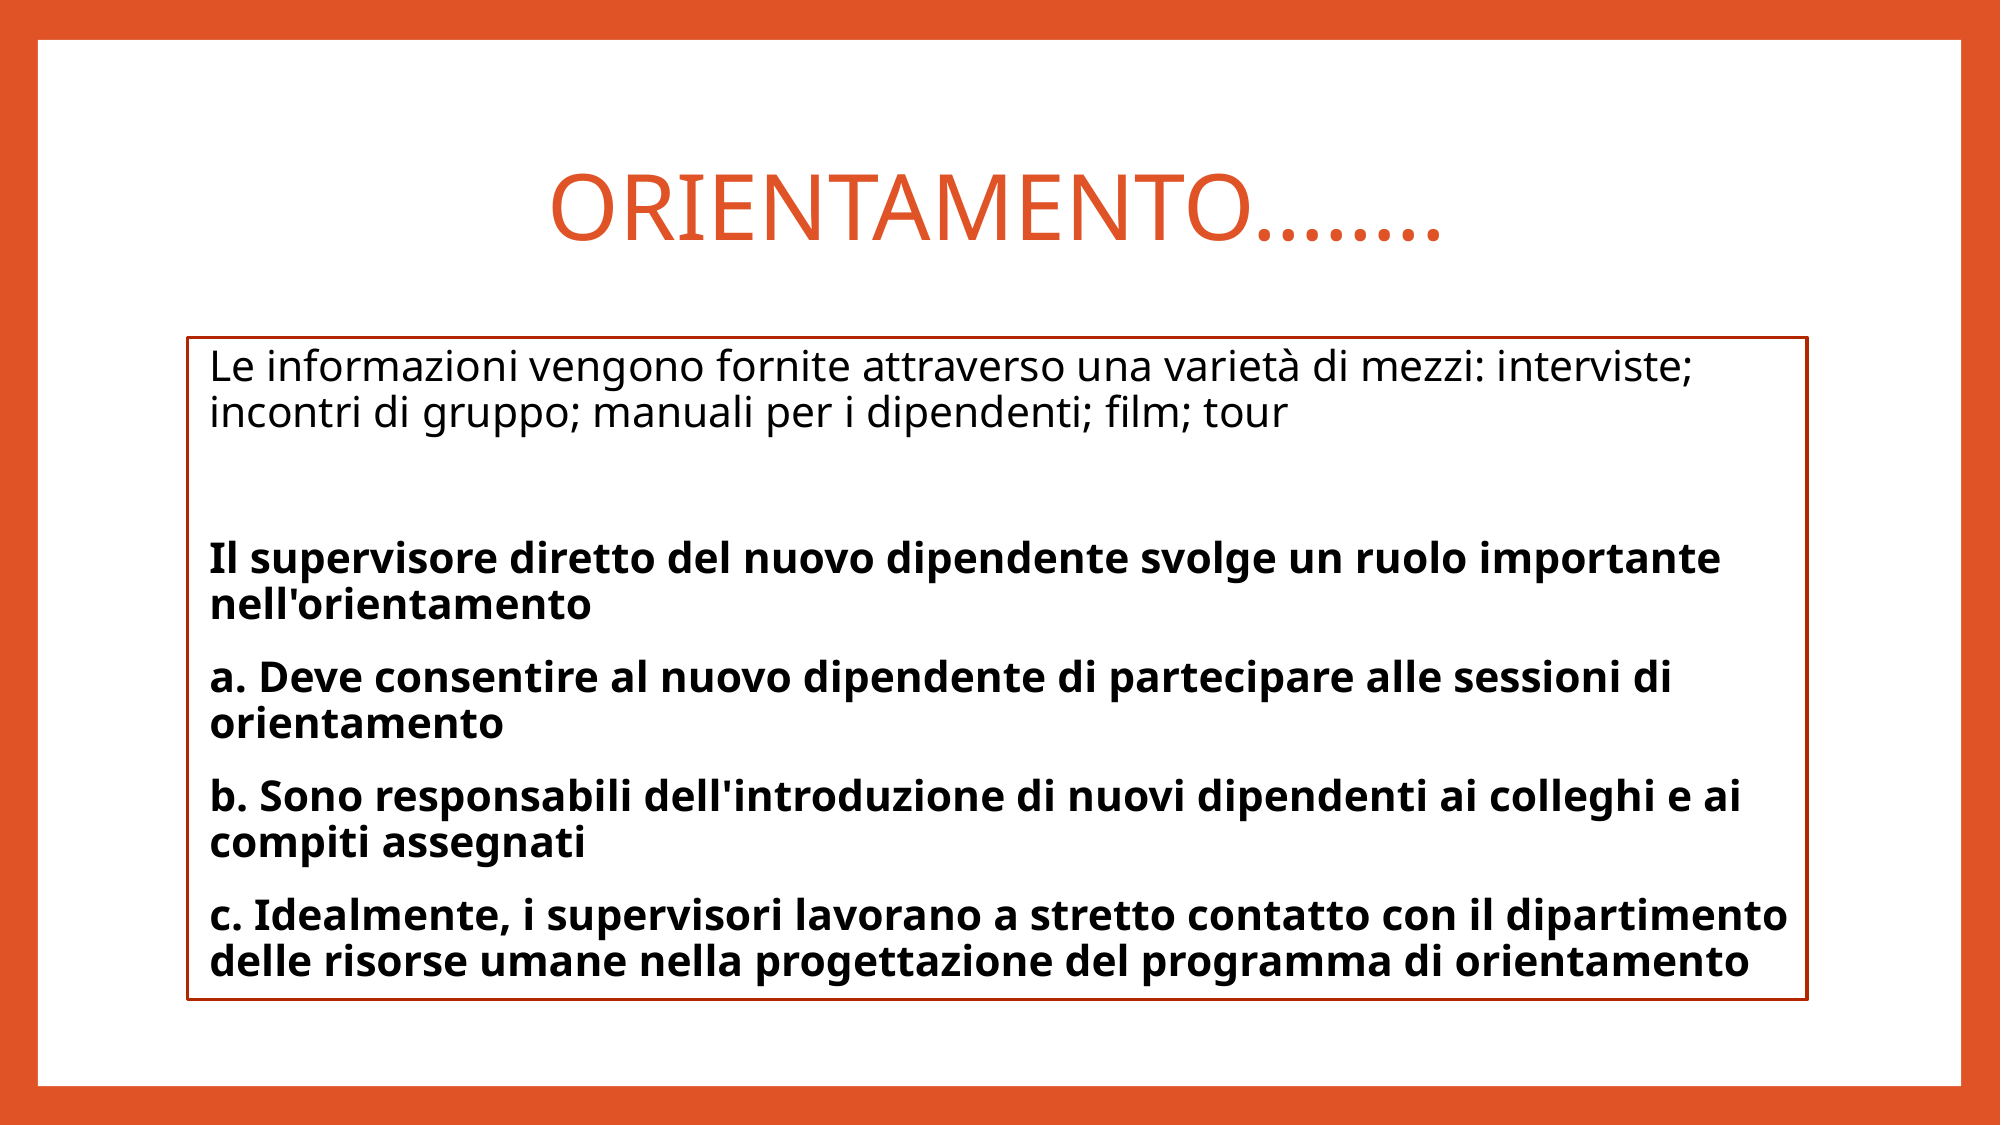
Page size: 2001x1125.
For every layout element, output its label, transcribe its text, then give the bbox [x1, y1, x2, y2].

list Le informazioni vengono fornite attraverso una varietà di mezzi: interviste; incontri di gruppo; manuali per i dipendenti; film; tour Il supervisore diretto del nuovo dipendente svolge un ruolo importante nell'orientamento a. Deve consentire al nuovo dipendente di partecipare alle sessioni di orientamento b. Sono responsabili dell'introduzione di nuovi dipendenti ai colleghi e ai compiti assegnati c. Idealmente, i supervisori lavorano a stretto contatto con il dipartimento delle risorse umane nella progettazione del programma di orientamento [186, 336, 1809, 1001]
title ORIENTAMENTO…….. [187, 99, 1808, 323]
